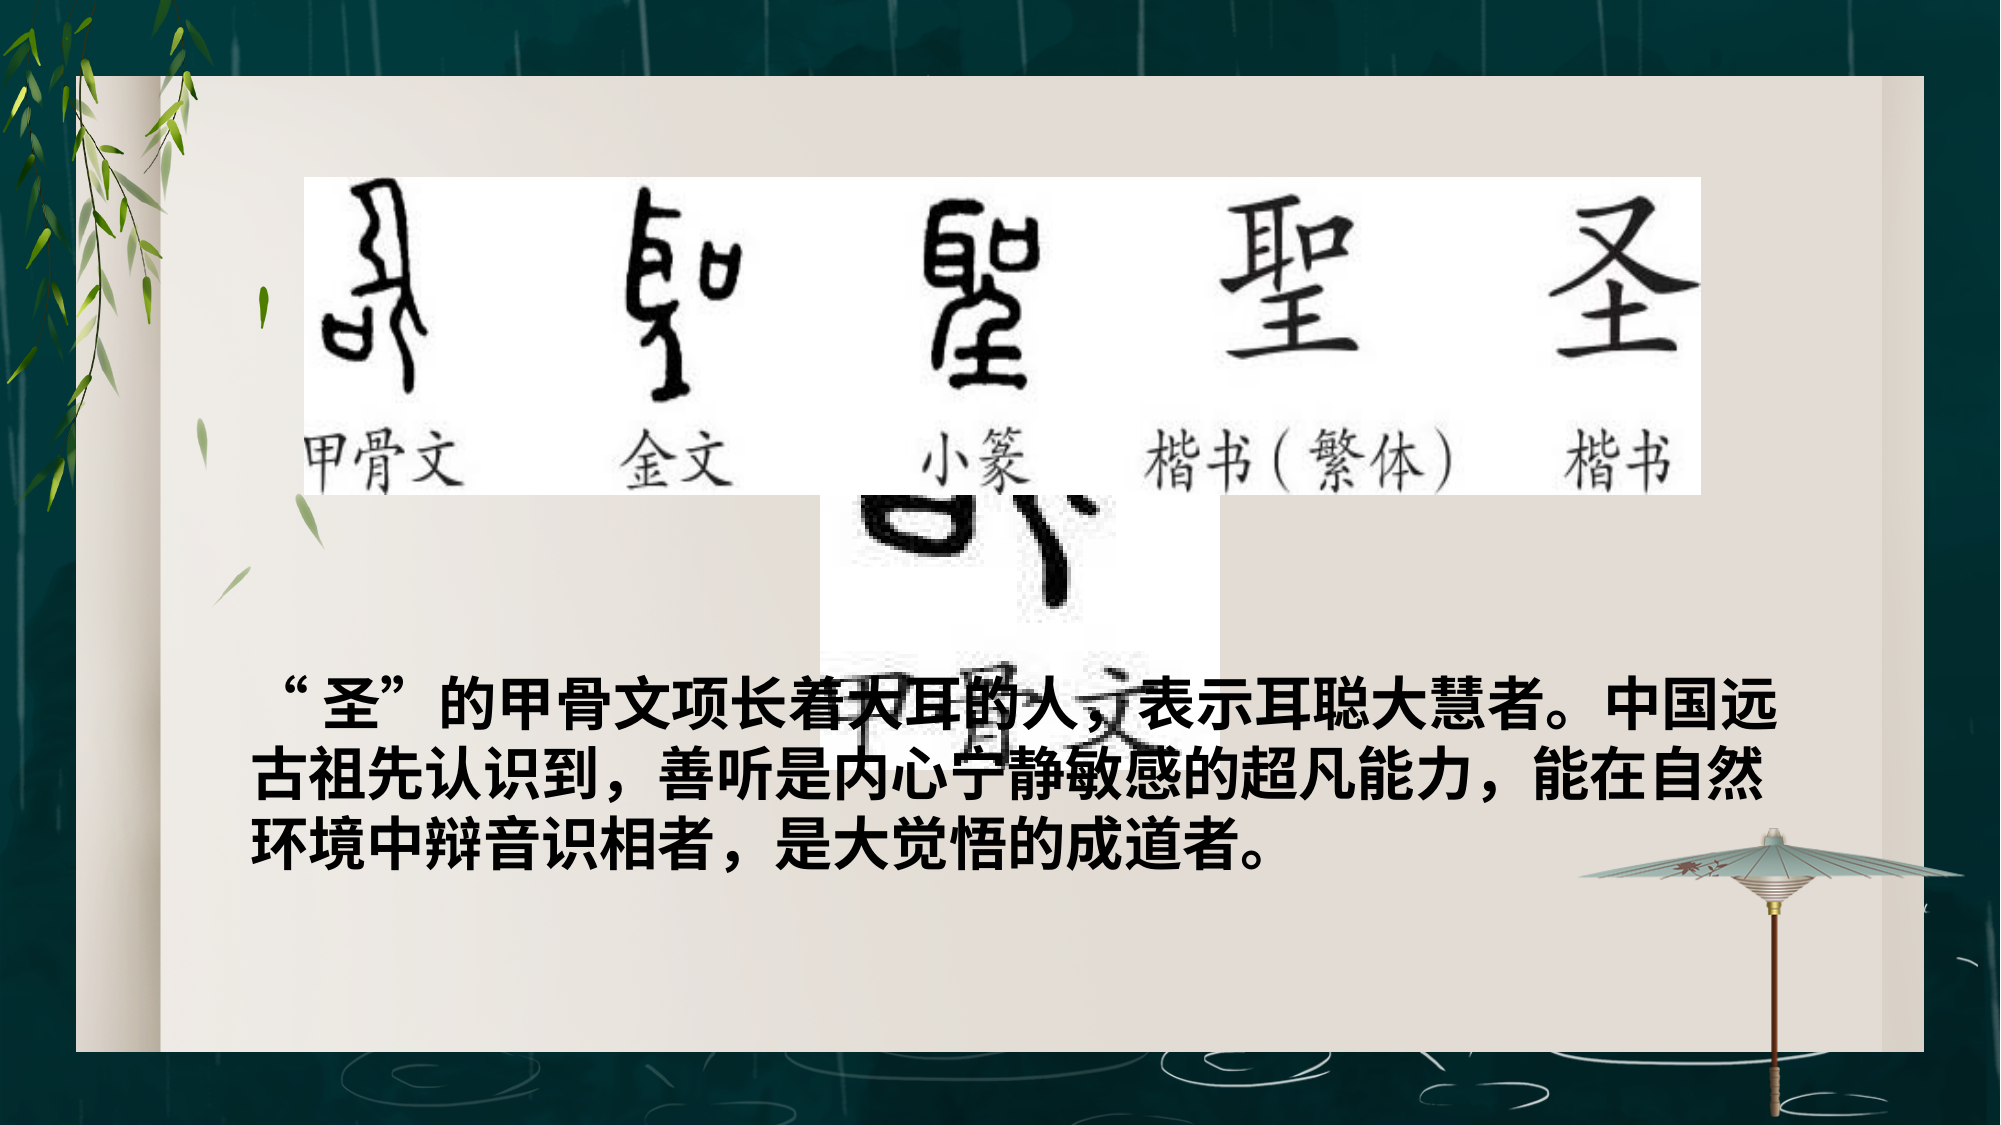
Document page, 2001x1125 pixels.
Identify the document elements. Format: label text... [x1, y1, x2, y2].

picture [0, 0, 2000, 1125]
text_box “圣”的甲骨文项长着大耳的人，表示耳聪大慧者。中国远古祖先认识到，善听是内心宁静敏感的超凡能力，能在自然环境中辩音识相者，是大觉悟的成道者。 [235, 659, 1805, 885]
